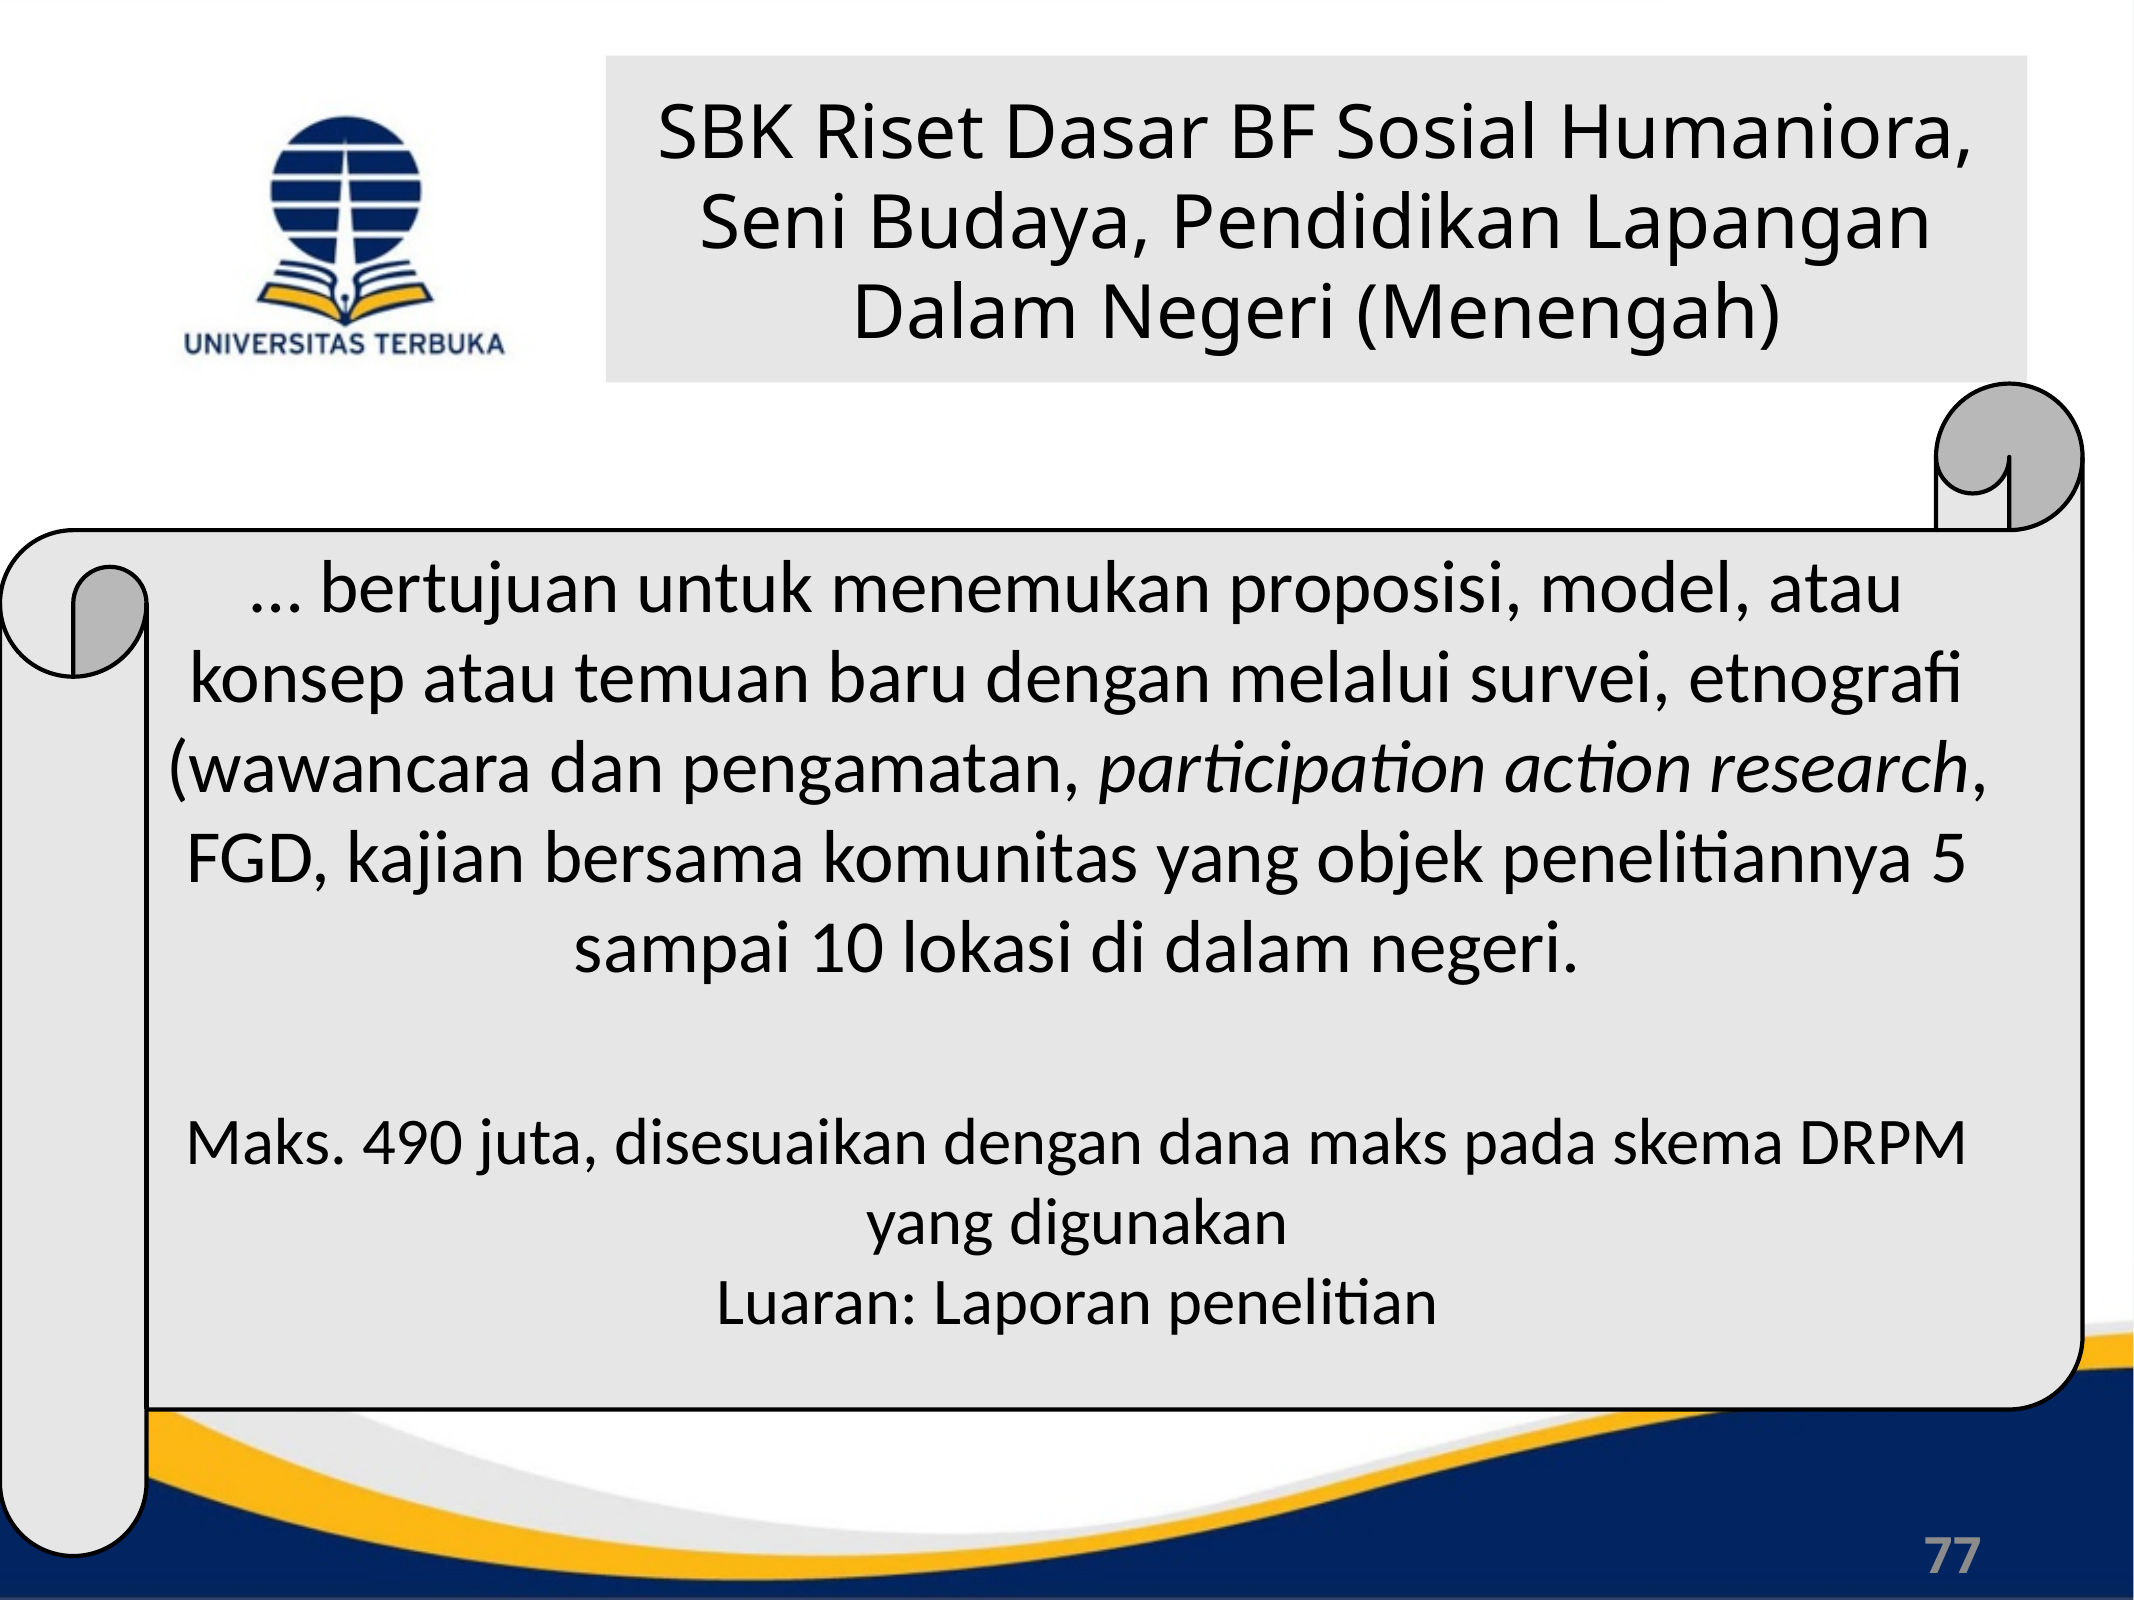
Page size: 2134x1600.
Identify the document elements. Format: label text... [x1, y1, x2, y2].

picture [0, 0, 2134, 1600]
slide_number 77 [1704, 1514, 2134, 1600]
title SBK Riset Dasar BF Sosial Humaniora, Seni Budaya, Pendidikan Lapangan Dalam Negeri (Menengah) [605, 55, 2028, 383]
text_box … bertujuan untuk menemukan proposisi, model, atau konsep atau temuan baru dengan melalui survei, etnografi (wawancara dan pengamatan, participation action research, FGD, kajian bersama komunitas yang objek penelitiannya 5 sampai 10 lokasi di dalam negeri. Maks. 490 juta, disesuaikan dengan dana maks pada skema DRPM yang digunakan Luaran: Laporan penelitian [0, 383, 2083, 1557]
